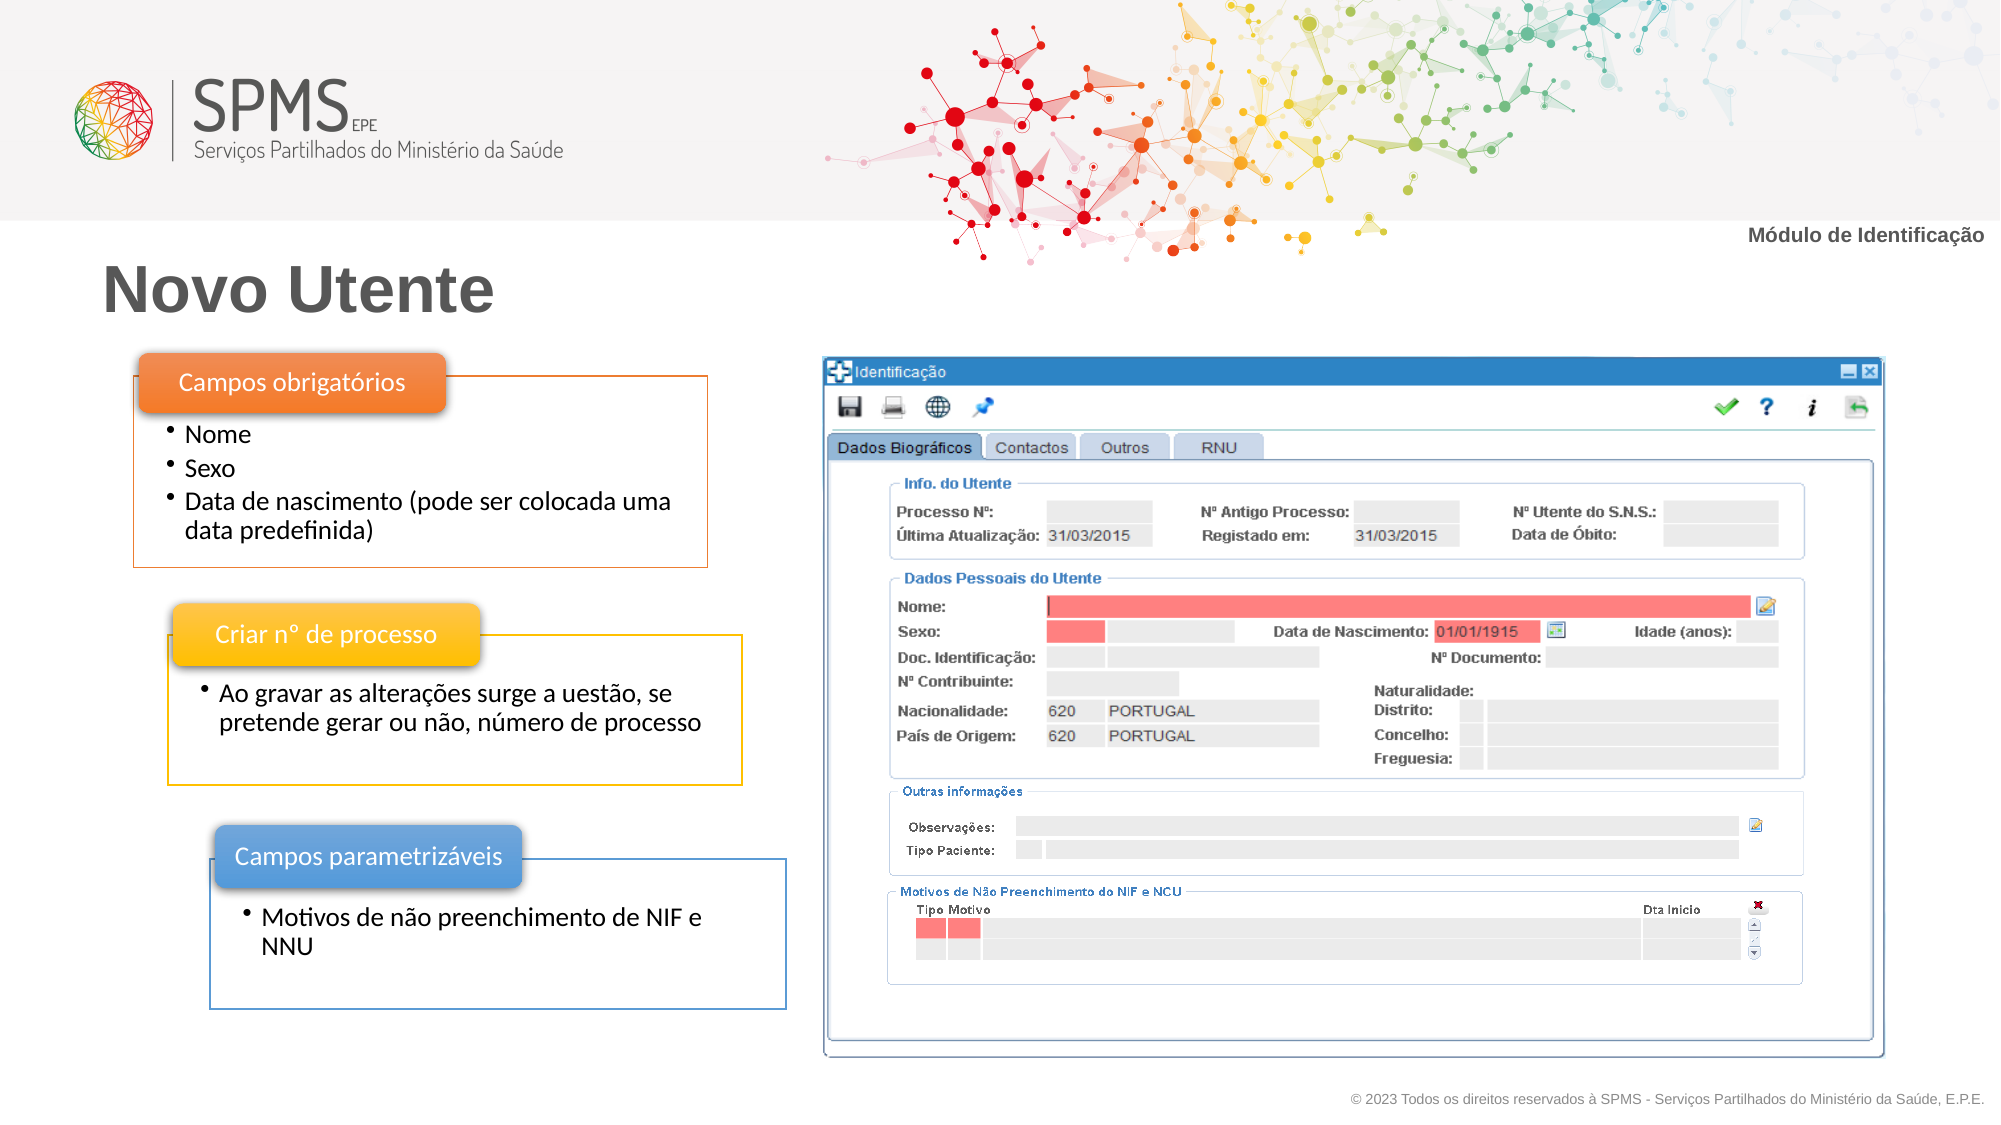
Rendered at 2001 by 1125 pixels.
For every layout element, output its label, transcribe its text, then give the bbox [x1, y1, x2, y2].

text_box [133, 352, 708, 568]
text_box © 2023 Todos os direitos reservados à SPMS - Serviços Partilhados do Ministério da Saúde, E.P.E. [977, 1068, 2000, 1125]
picture [0, 0, 2000, 283]
text_box Módulo de Identificação [1501, 204, 2000, 264]
text_box Novo Utente [87, 247, 1000, 357]
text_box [822, 356, 1886, 1059]
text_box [167, 603, 742, 785]
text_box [210, 824, 786, 1009]
